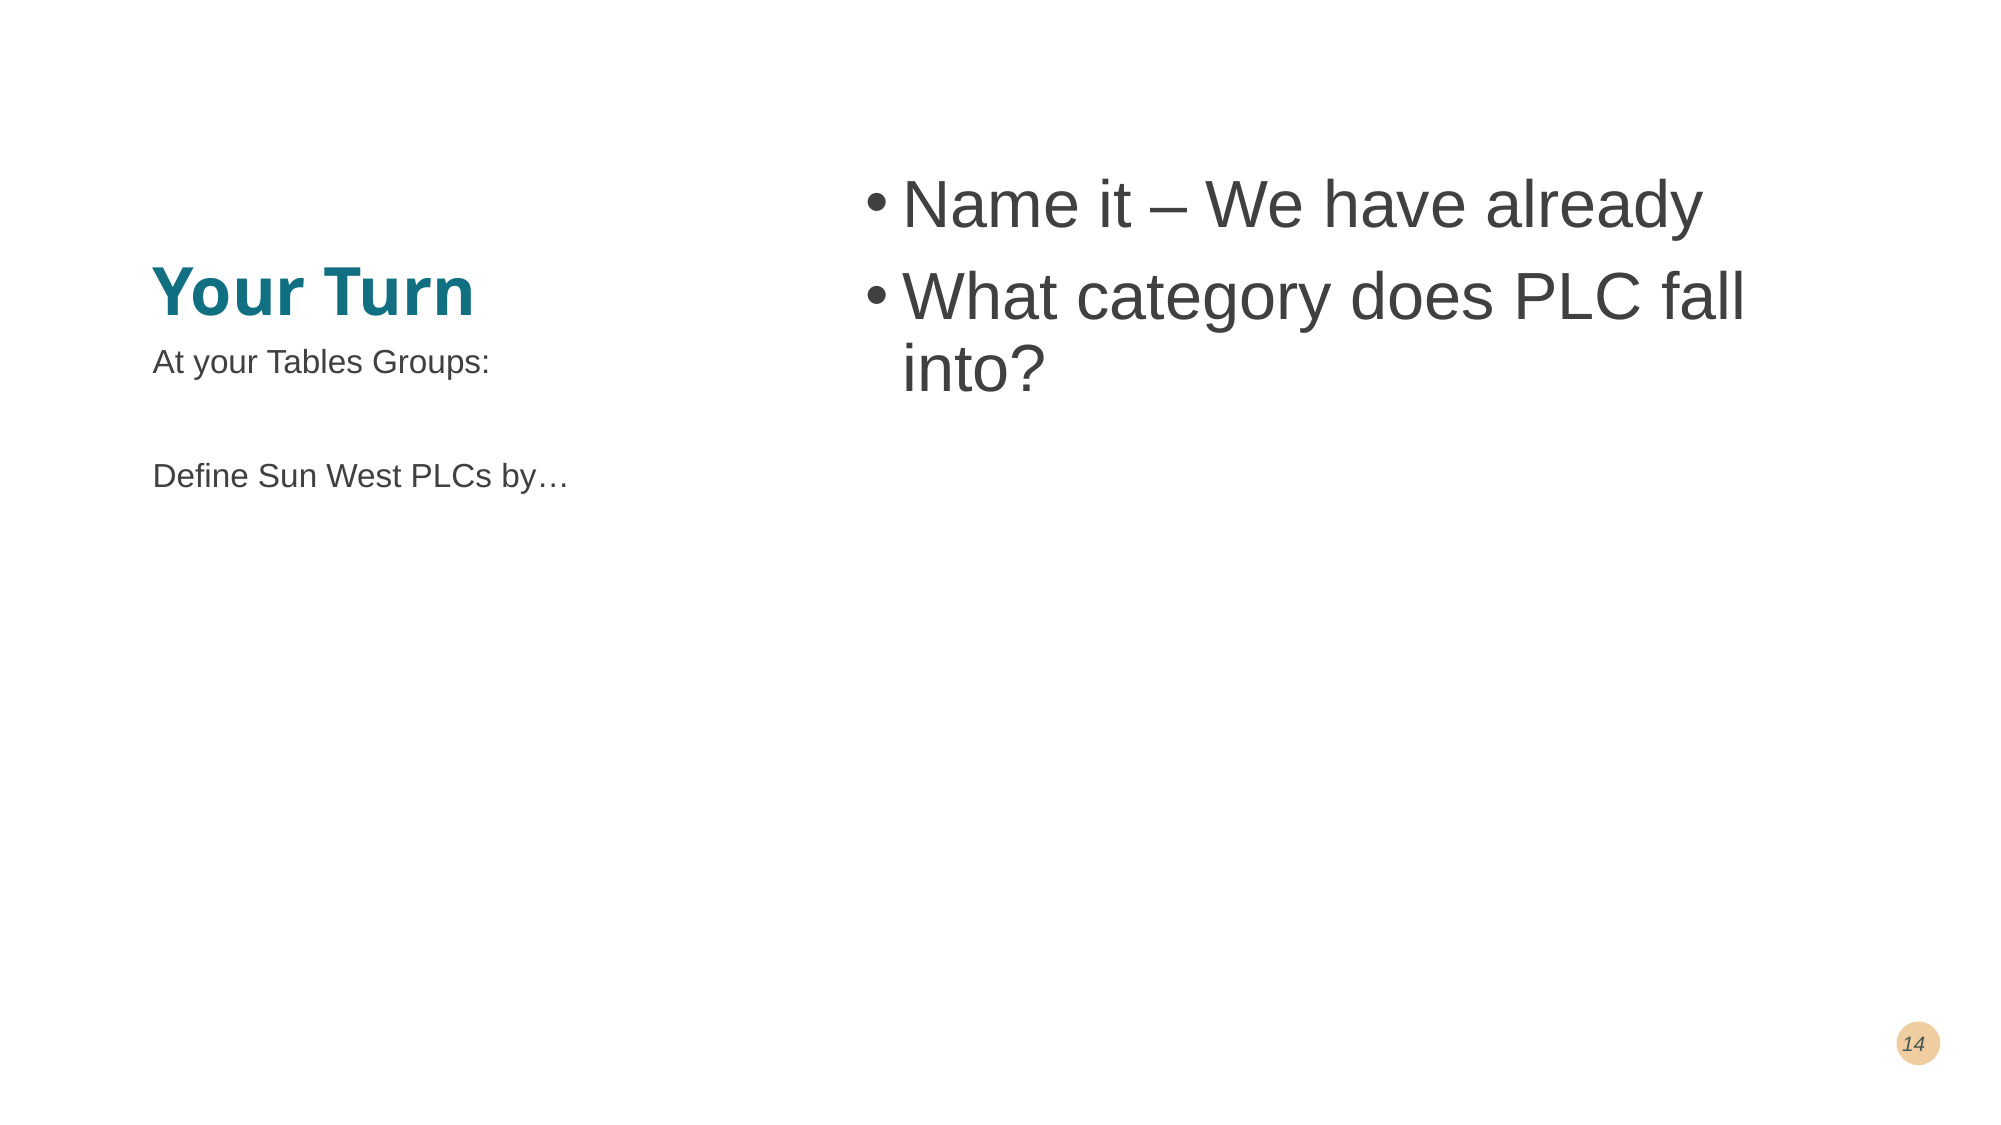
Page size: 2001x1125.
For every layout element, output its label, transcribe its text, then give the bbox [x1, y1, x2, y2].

slide_number 14 [1881, 1012, 1940, 1073]
list At your Tables Groups: Define Sun West PLCs by… [137, 337, 783, 963]
title Your Turn [137, 75, 783, 337]
list Name it – We have already What category does PLC fall into? [850, 161, 1863, 962]
